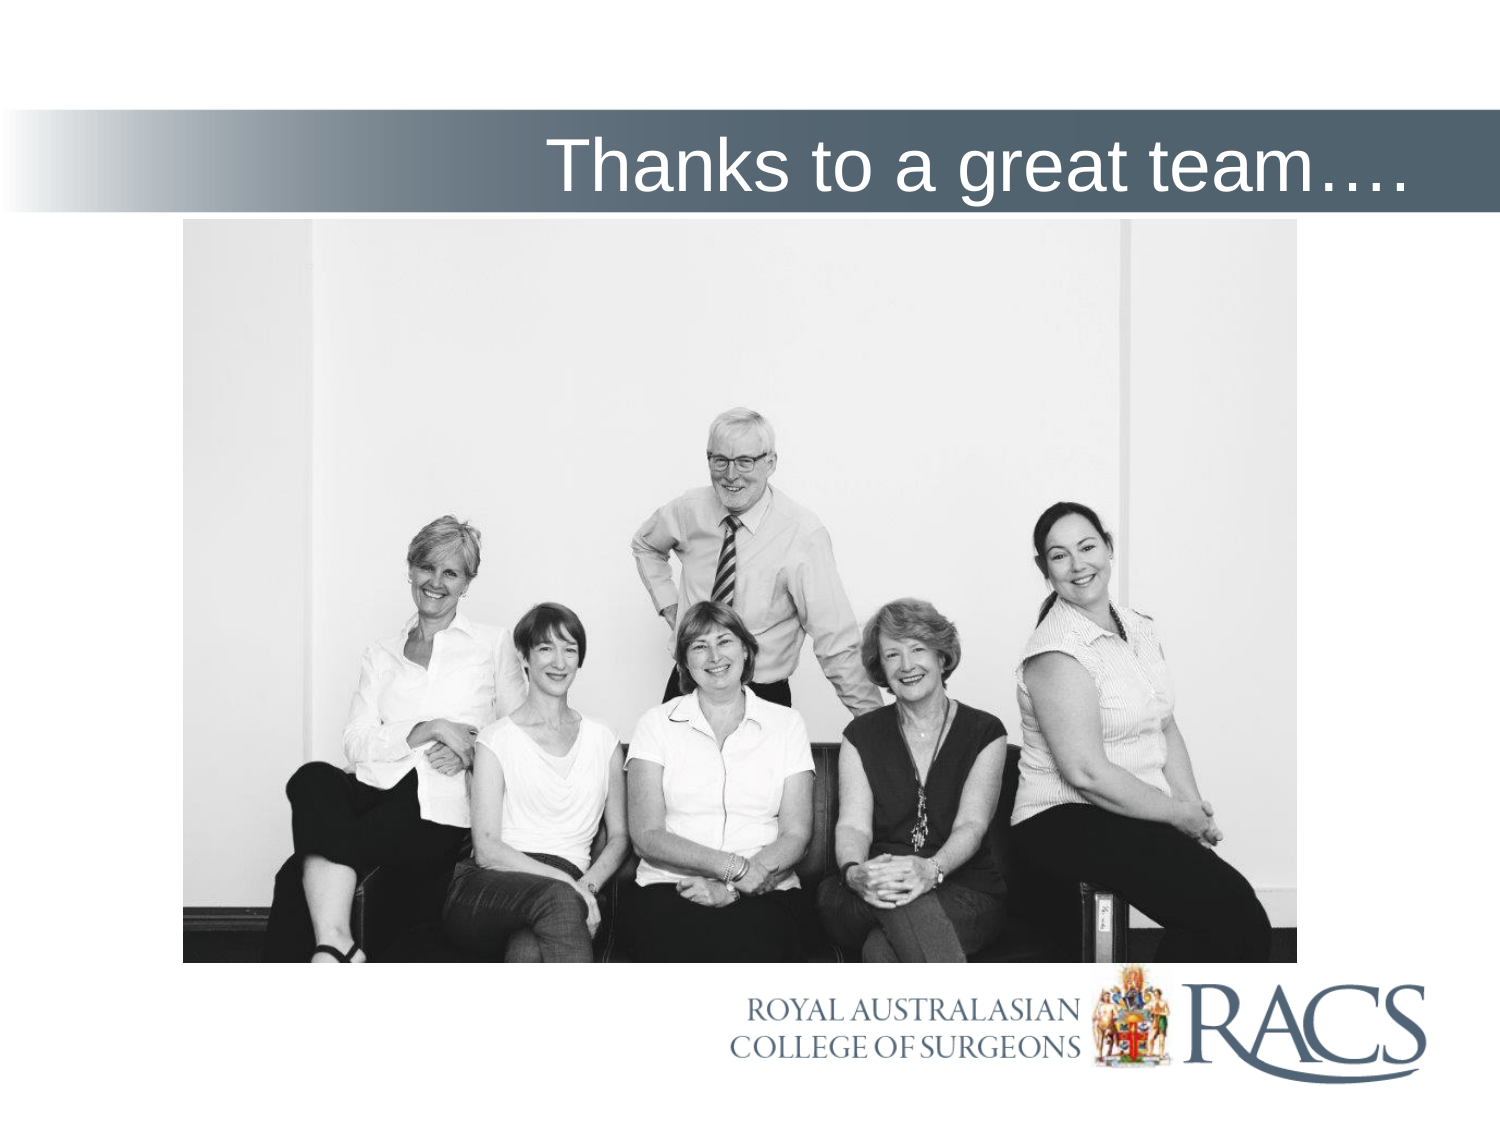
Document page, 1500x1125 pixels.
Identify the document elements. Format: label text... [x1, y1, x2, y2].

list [182, 219, 1297, 963]
title Thanks to a great team…. [76, 67, 1427, 256]
picture [0, 0, 1500, 1125]
